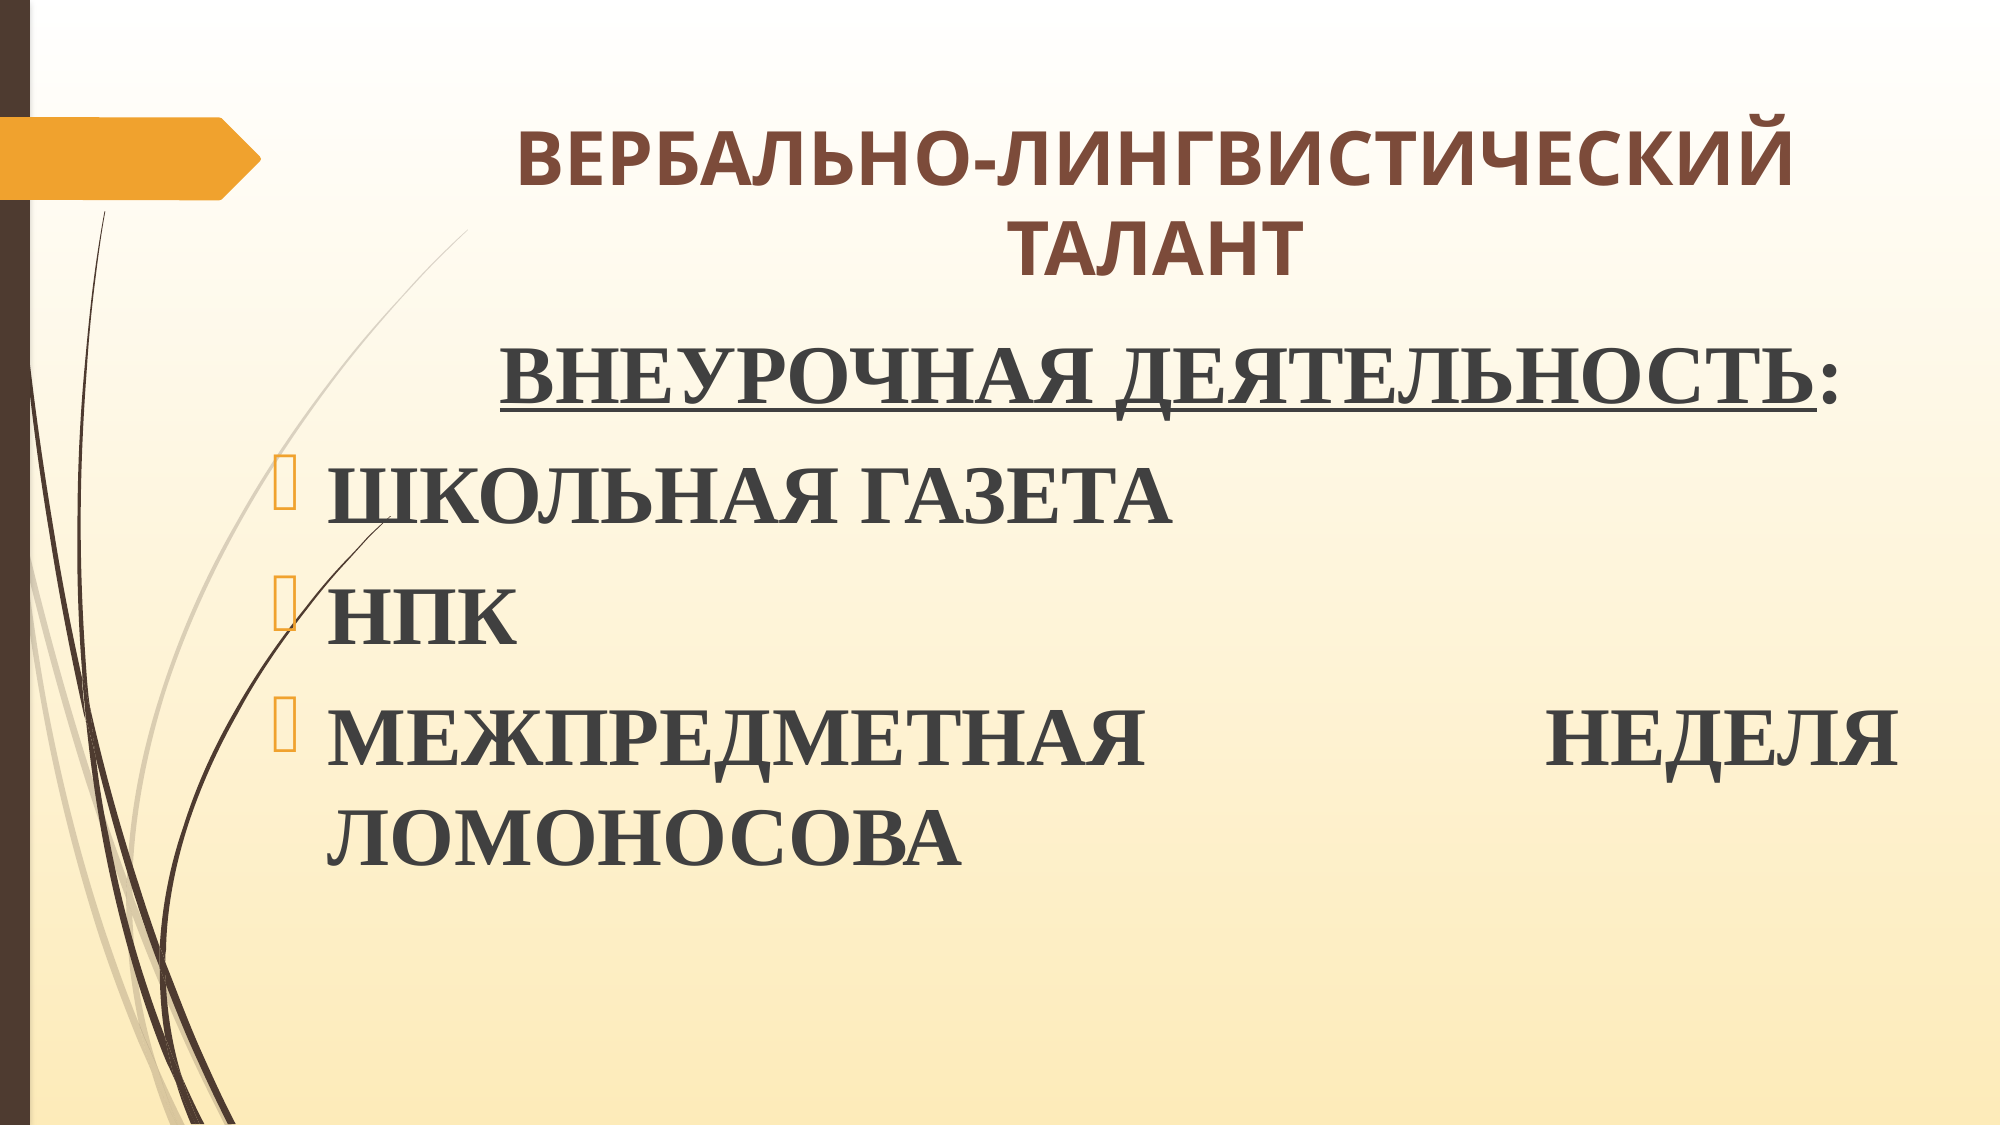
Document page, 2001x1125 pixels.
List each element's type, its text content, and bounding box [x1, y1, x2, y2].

list ВНЕУРОЧНАЯ ДЕЯТЕЛЬНОСТЬ: ШКОЛЬНАЯ ГАЗЕТА НПК МЕЖПРЕДМЕТНАЯ НЕДЕЛЯ ЛОМОНОСОВА [256, 312, 1916, 1068]
title ВЕРБАЛЬНО-ЛИНГВИСТИЧЕСКИЙ ТАЛАНТ [425, 102, 1888, 312]
